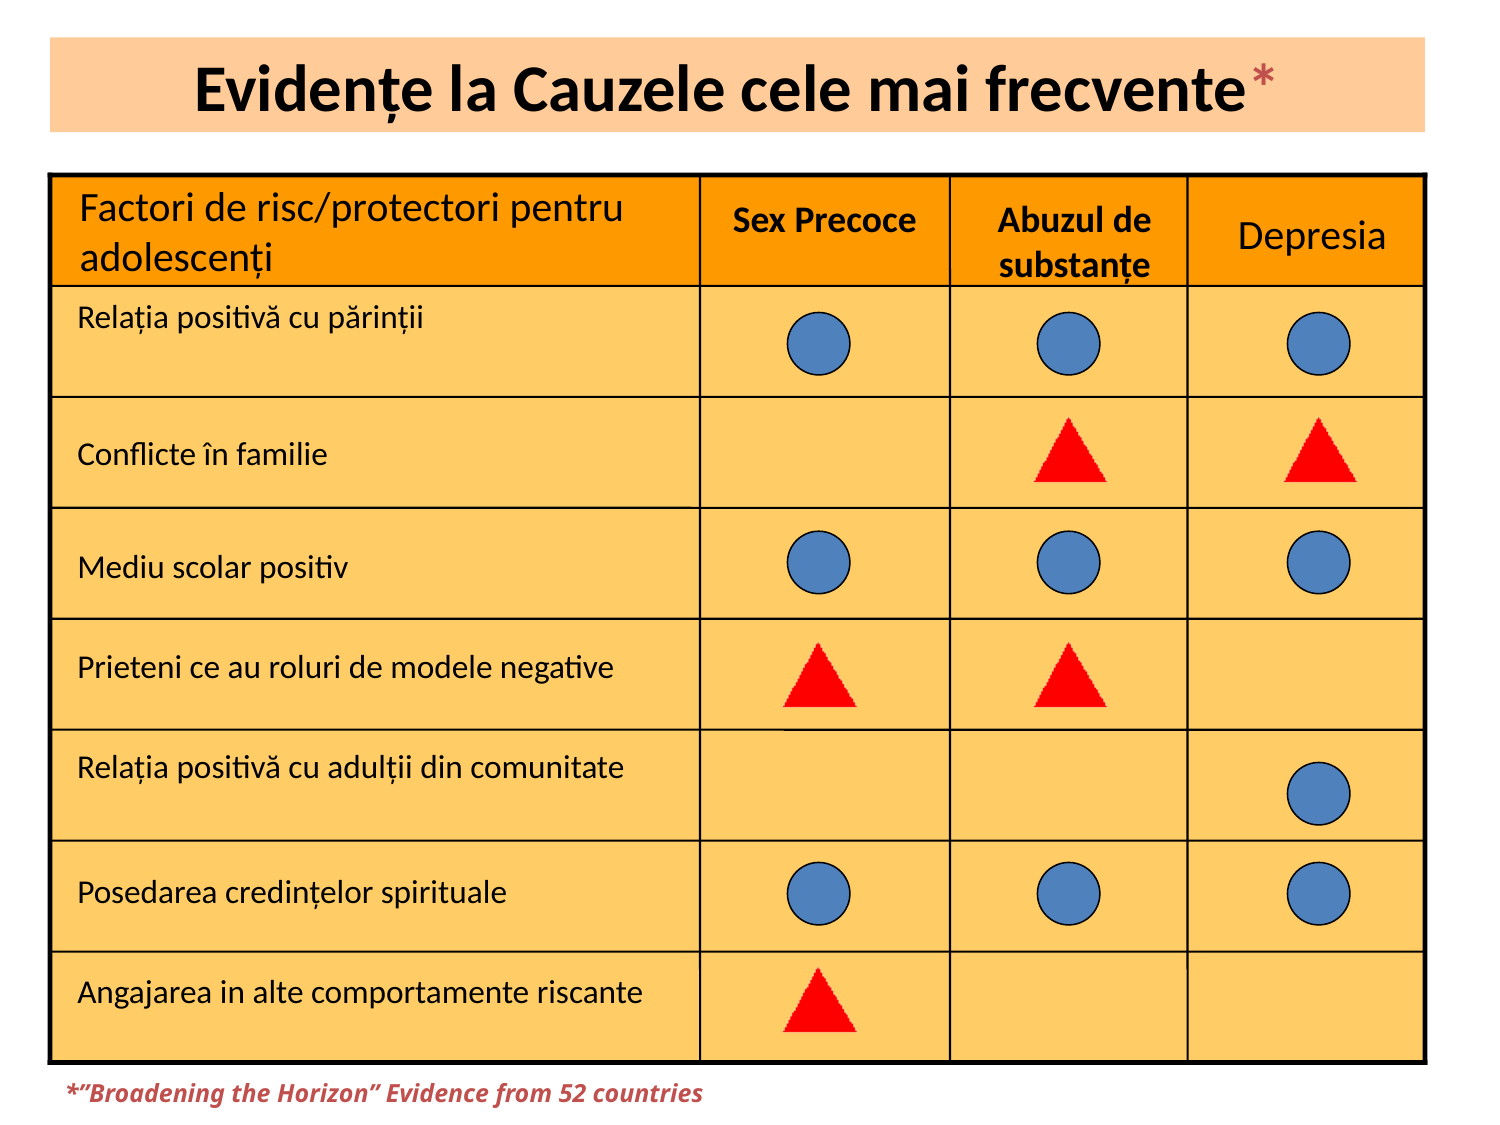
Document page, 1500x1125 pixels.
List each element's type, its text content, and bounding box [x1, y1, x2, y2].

text_box Evidenţe la Cauzele cele mai frecvente* [50, 37, 1425, 133]
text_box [49, 174, 1426, 1063]
text_box Depresia [1429, 200, 1438, 265]
text_box *”Broadening the Horizon” Evidence from 52 countries [50, 1070, 775, 1115]
picture [774, 962, 863, 1040]
picture [774, 637, 863, 715]
picture [1024, 412, 1113, 490]
picture [1274, 412, 1363, 490]
picture [1024, 637, 1113, 715]
